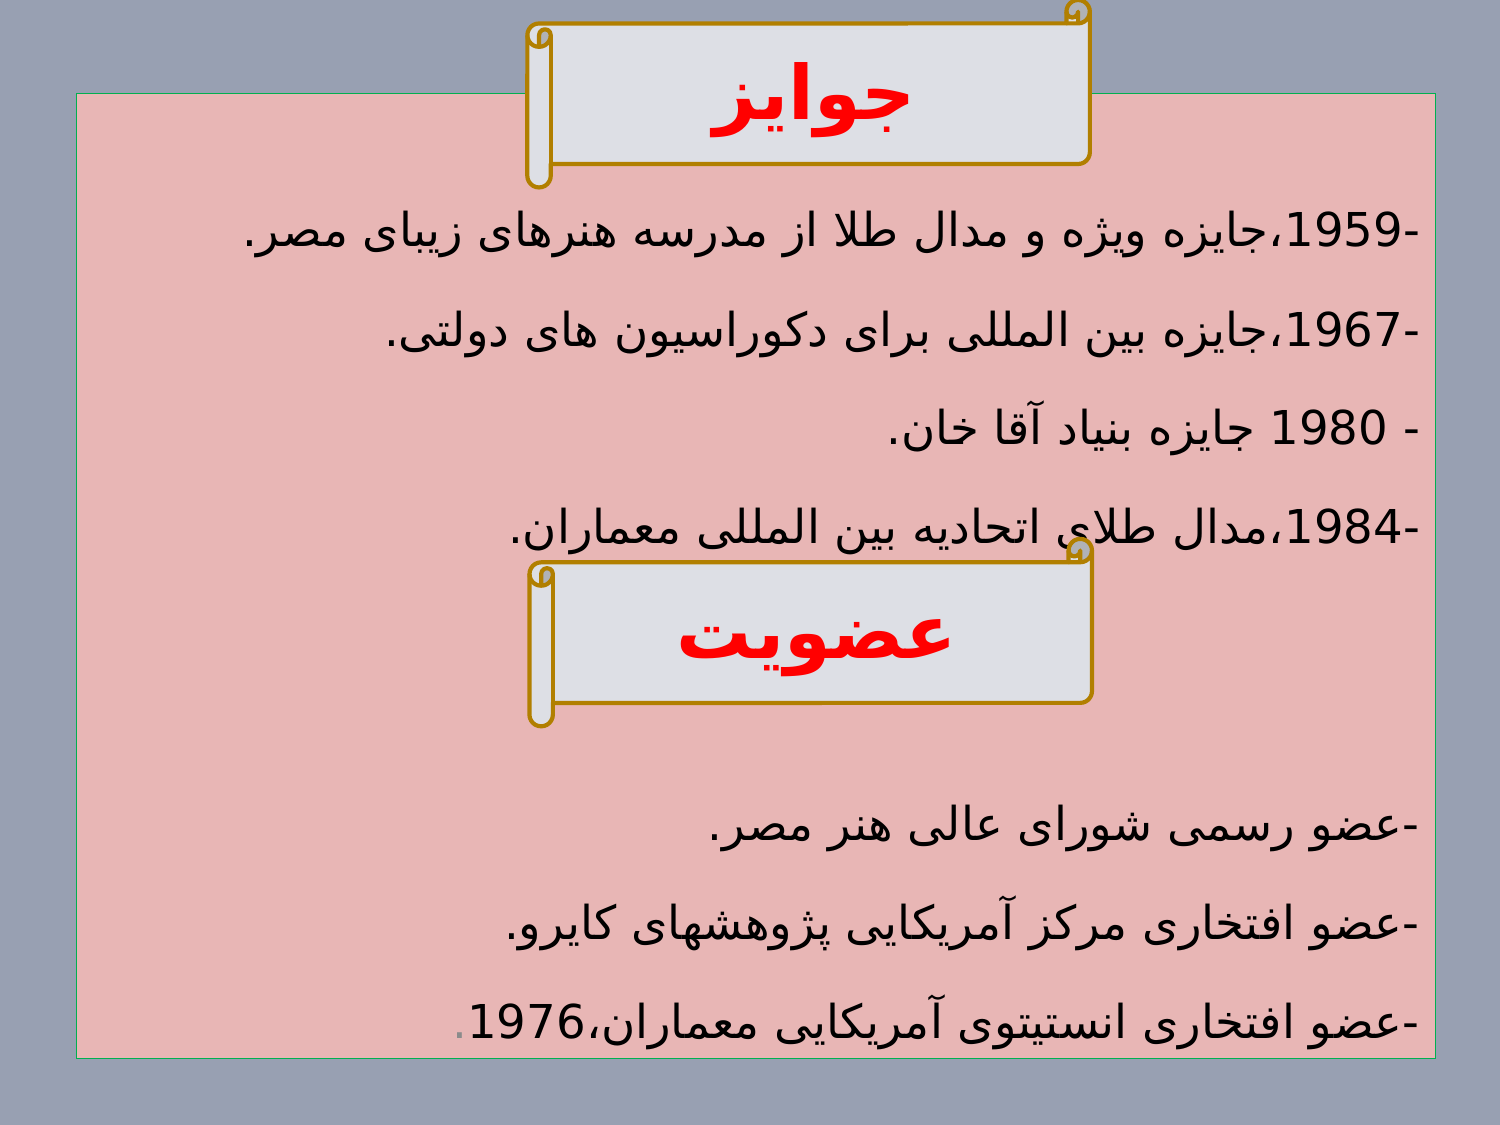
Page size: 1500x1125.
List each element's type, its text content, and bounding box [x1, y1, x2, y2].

text_box عضویت [527, 536, 1095, 729]
subtitle -1959،جایزه ویژه و مدال طلا از مدرسه هنرهای زیبای مصر. -1967،جایزه بین المللی برای دکوراسیون های دولتی. - 1980 جایزه بنیاد آقا خان. -1984،مدال طلای اتحادیه بین المللی معماران. -عضو رسمی شورای عالی هنر مصر. -عضو افتخاری مرکز آمریکایی پژوهشهای کایرو. -عضو افتخاری انستیتوی آمریکایی معماران،1976. [76, 93, 1436, 1059]
text_box جوایز [525, 0, 1092, 190]
